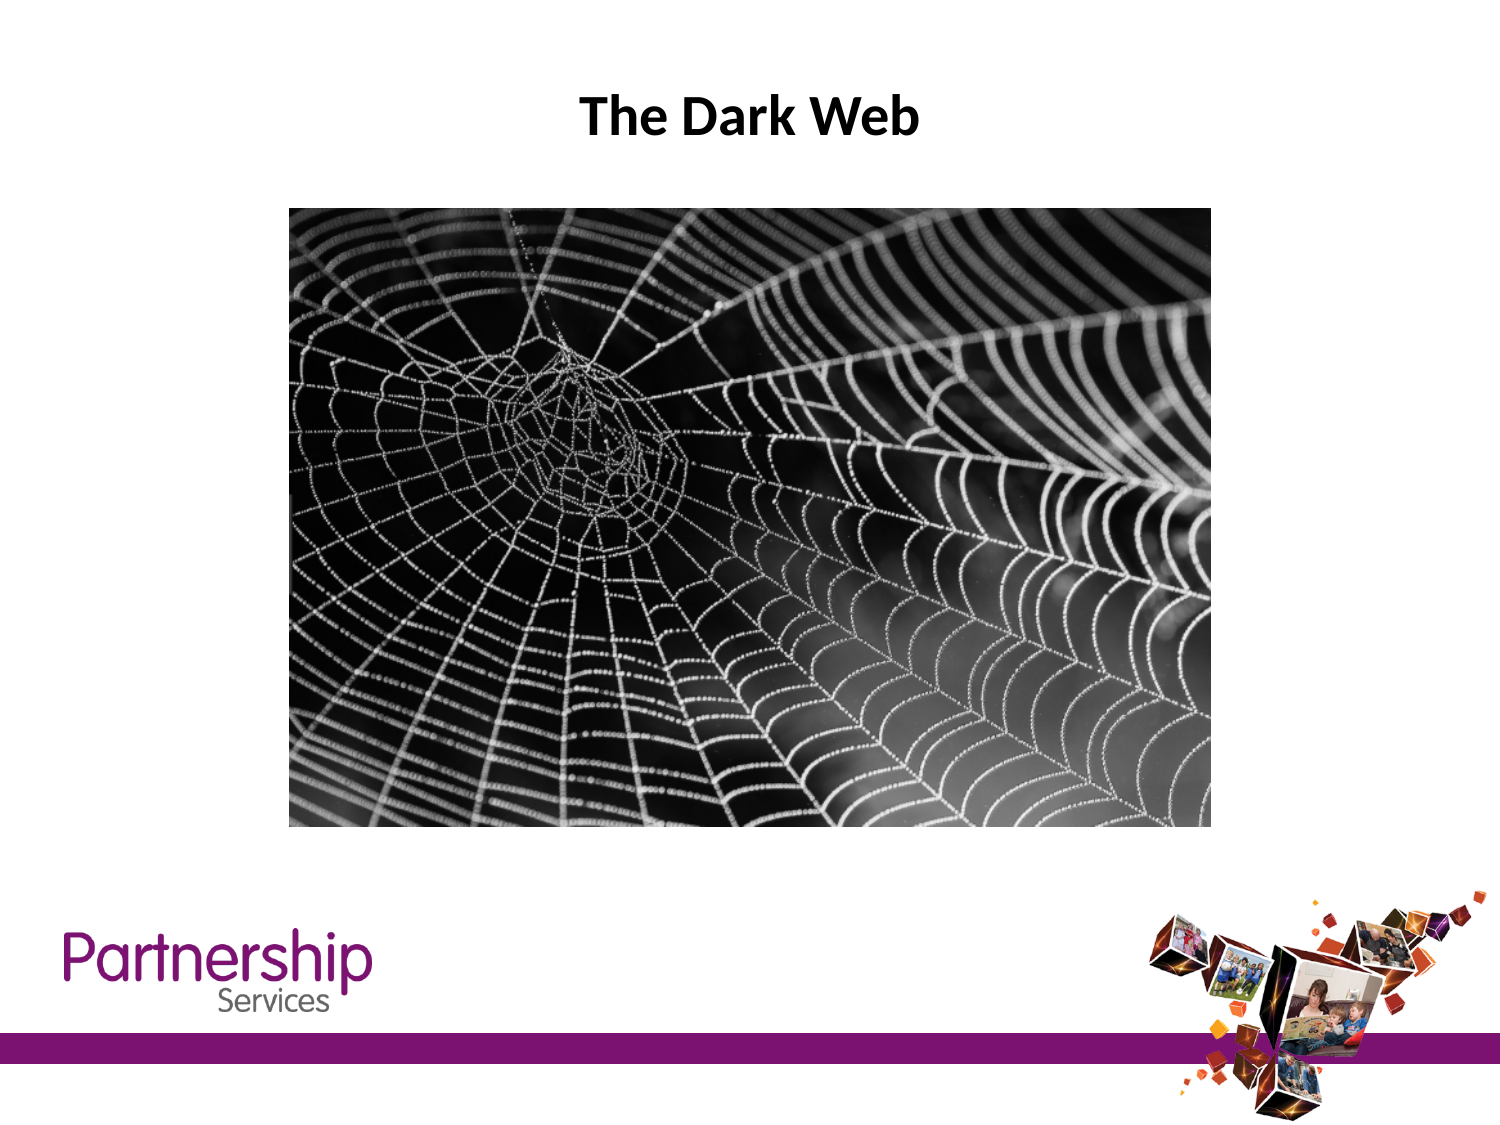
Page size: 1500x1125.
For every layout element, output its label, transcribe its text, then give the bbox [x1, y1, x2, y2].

picture [288, 207, 1211, 827]
picture [64, 928, 372, 1012]
text_box The Dark Web [564, 0, 936, 155]
picture [1139, 881, 1495, 1125]
